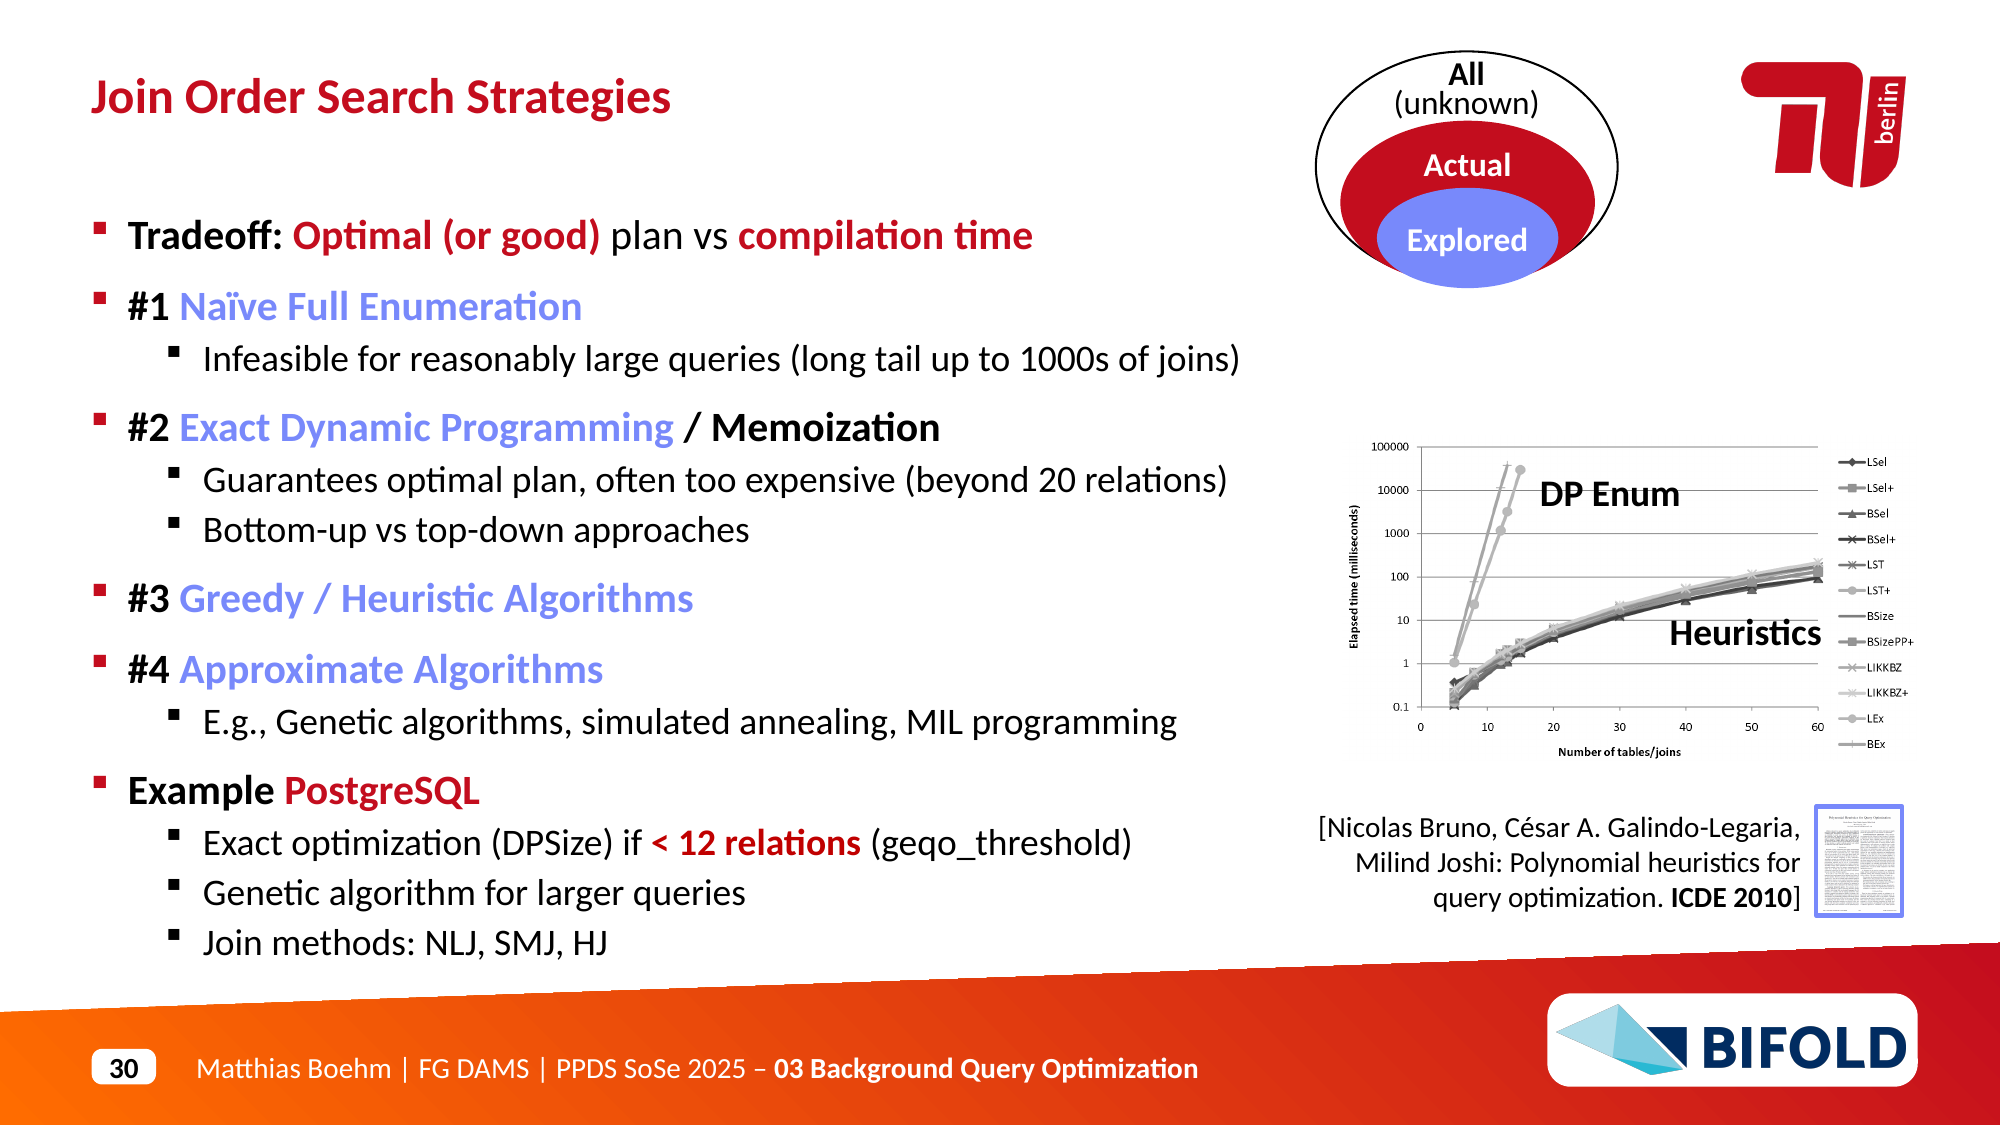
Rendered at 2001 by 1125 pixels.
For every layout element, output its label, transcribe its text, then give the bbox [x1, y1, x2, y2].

picture [1342, 435, 1917, 761]
picture [1741, 62, 1906, 188]
list Tradeoff: Optimal (or good) plan vs compilation time #1 Naïve Full Enumeration Infeasible for reasonably large queries (long tail up to 1000s of joins) #2 Exact Dynamic Programming / Memoization Guarantees optimal plan, often too expensive (beyond 20 relations) Bottom-up vs top-down approaches #3 Greedy / Heuristic Algorithms #4 Approximate Algorithms E.g., Genetic algorithms, simulated annealing, MIL programming Example PostgreSQL Exact optimization (DPSize) if < 12 relations (geqo_threshold) Genetic algorithm for larger queries Join methods: NLJ, SMJ, HJ [90, 208, 1908, 948]
text_box [Nicolas Bruno, César A. Galindo-Legaria, Milind Joshi: Polynomial heuristics for query optimization. ICDE 2010] [1284, 801, 1802, 921]
list Join Order Search Strategies [91, 65, 1390, 183]
text_box All (unknown) [1314, 50, 1619, 253]
picture [1818, 808, 1900, 914]
text_box Actual [1339, 119, 1596, 274]
picture [1556, 1004, 1906, 1075]
text_box Explored [1375, 186, 1560, 290]
